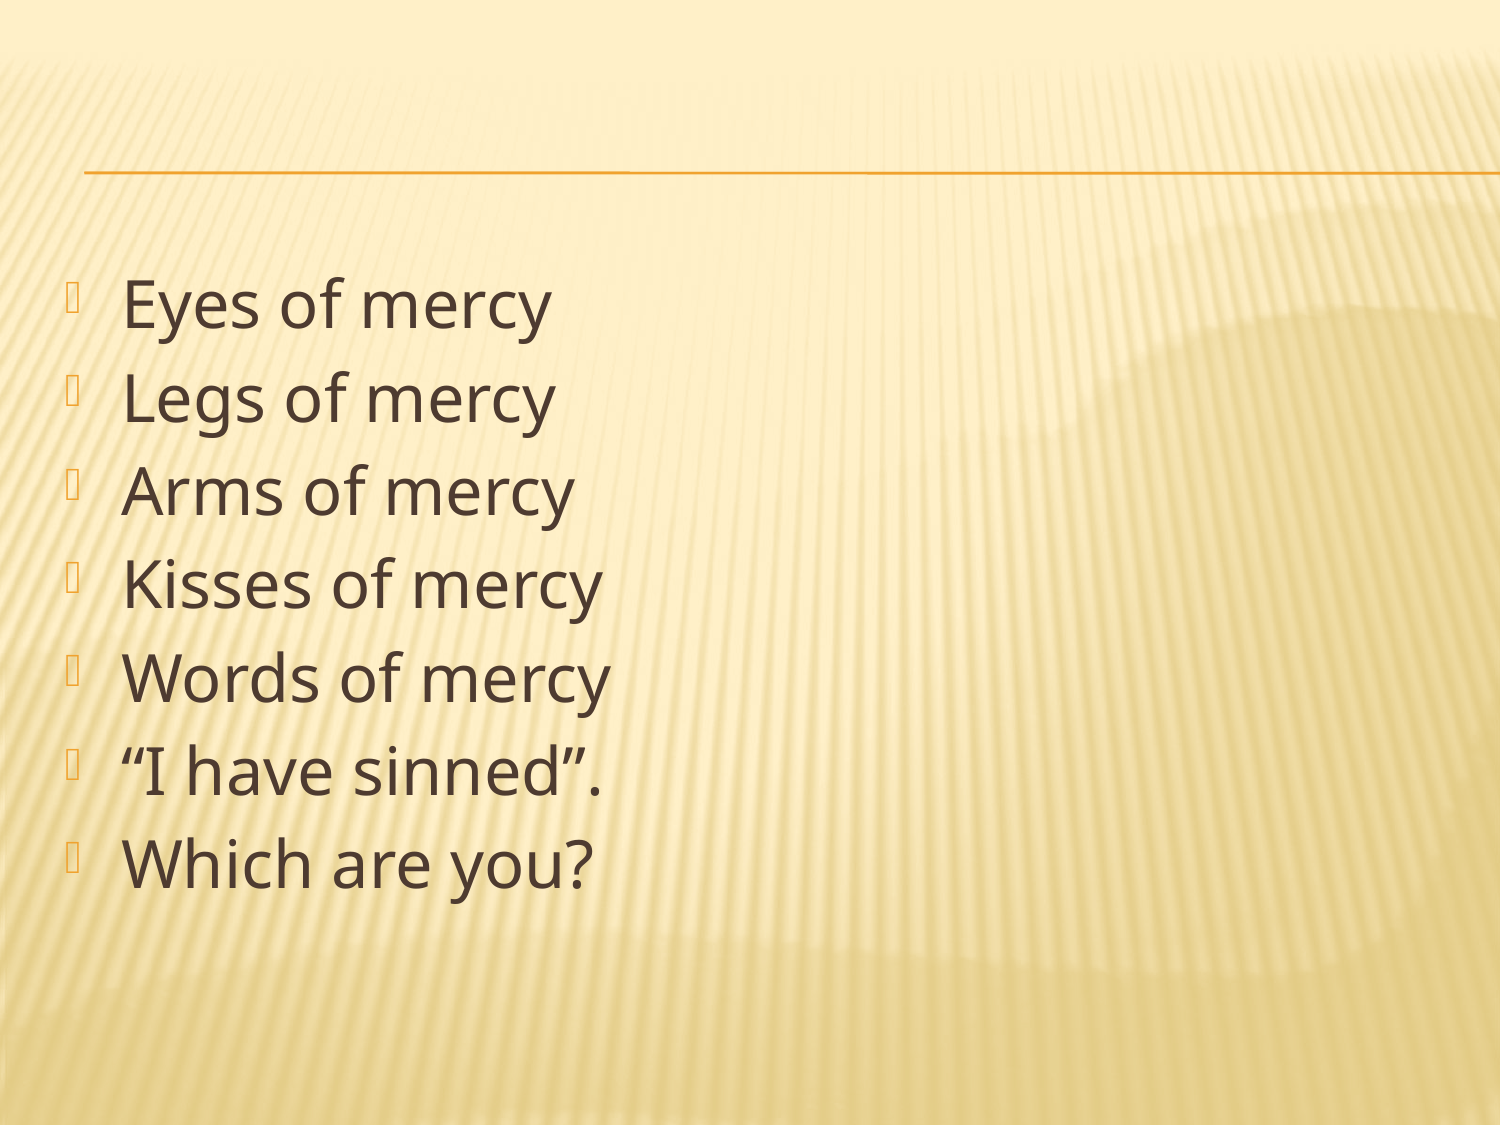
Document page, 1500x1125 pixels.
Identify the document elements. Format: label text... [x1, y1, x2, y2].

list Eyes of mercy Legs of mercy Arms of mercy Kisses of mercy Words of mercy “I have sinned”. Which are you? [50, 254, 1475, 998]
